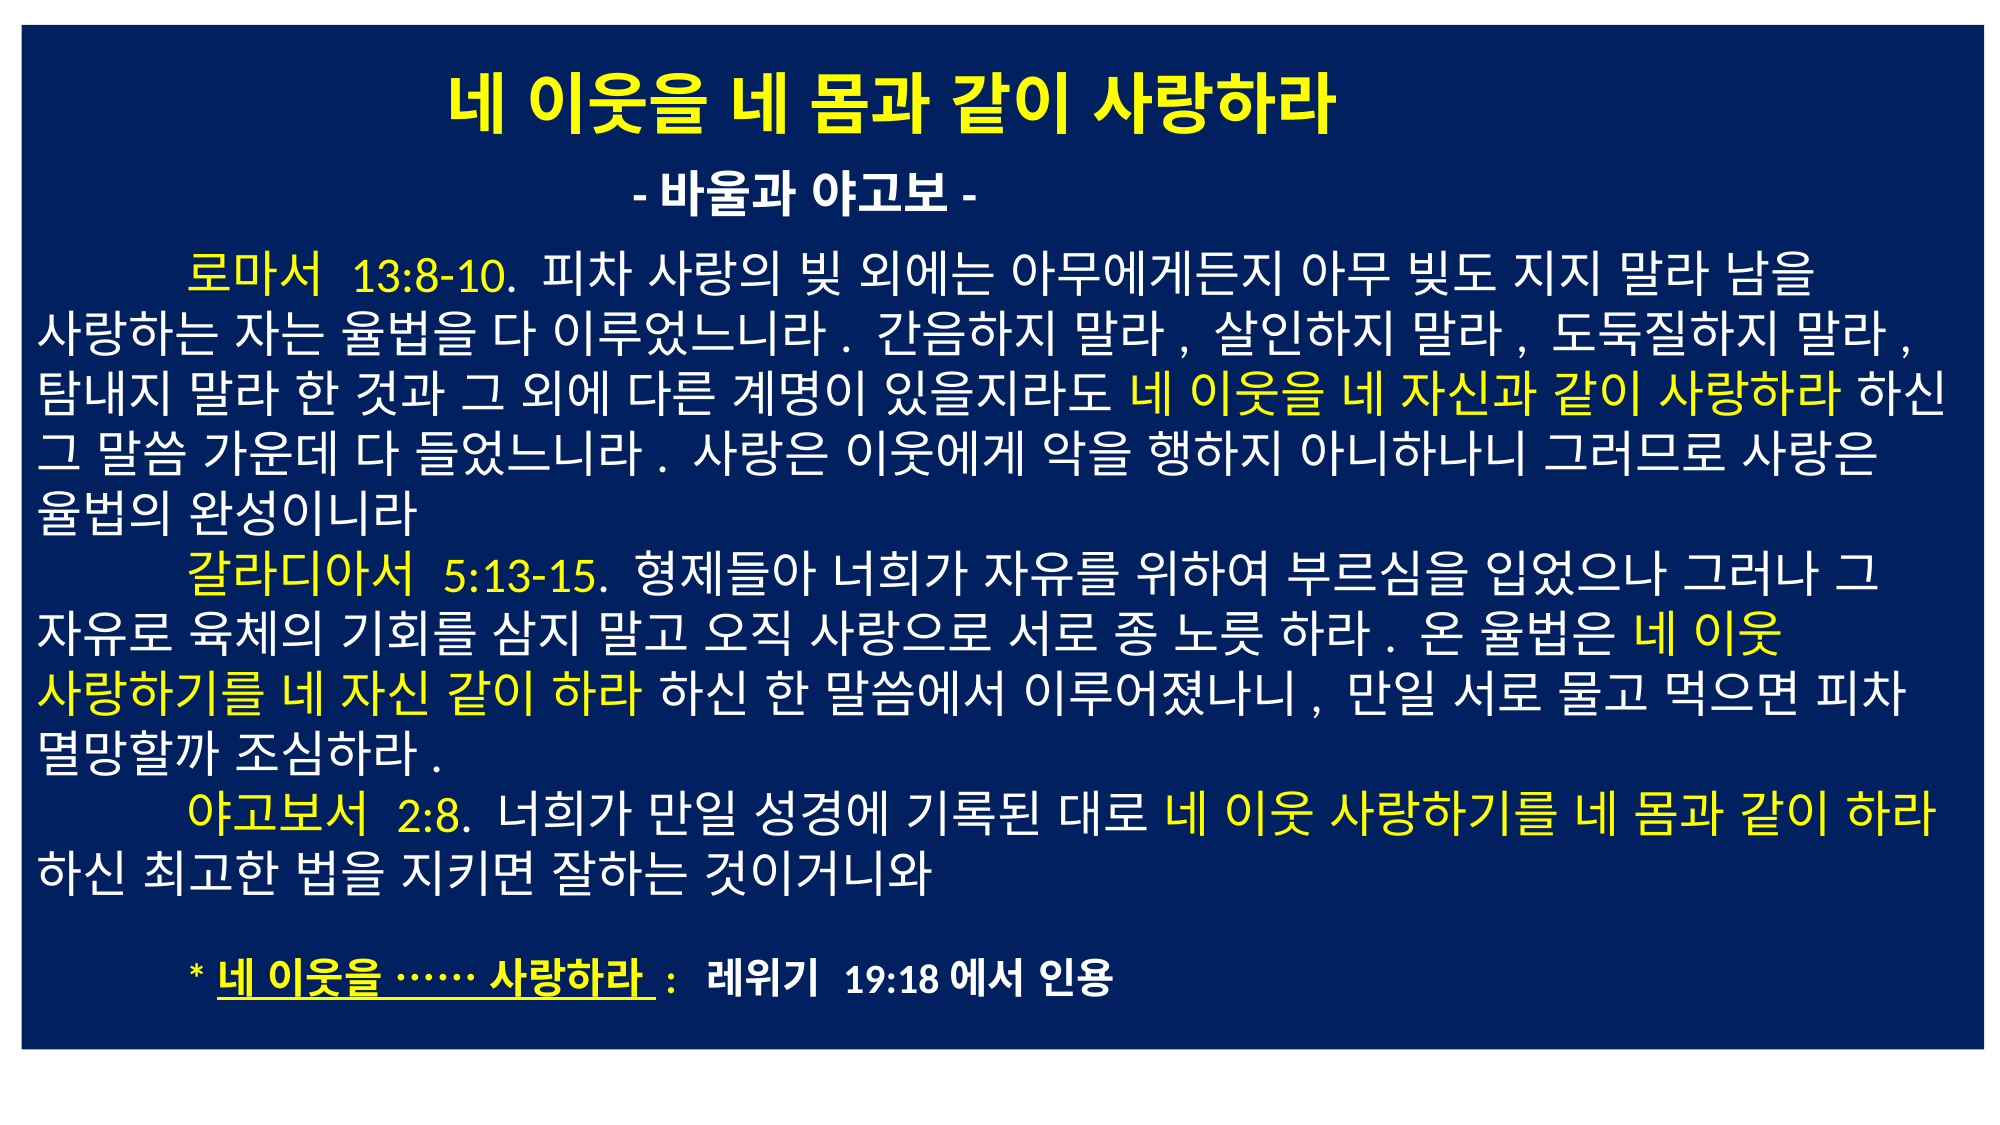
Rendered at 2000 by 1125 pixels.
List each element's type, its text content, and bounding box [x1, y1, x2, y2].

text_box 네 이웃을 네 몸과 같이 사랑하라 -바울과 야고보- 로마서 13:8-10. 피차 사랑의 빚 외에는 아무에게든지 아무 빚도 지지 말라 남을 사랑하는 자는 율법을 다 이루었느니라. 간음하지 말라, 살인하지 말라, 도둑질하지 말라, 탐내지 말라 한 것과 그 외에 다른 계명이 있을지라도 네 이웃을 네 자신과 같이 사랑하라 하신 그 말씀 가운데 다 들었느니라. 사랑은 이웃에게 악을 행하지 아니하나니 그러므로 사랑은 율법의 완성이니라 갈라디아서 5:13-15. 형제들아 너희가 자유를 위하여 부르심을 입었으나 그러나 그 자유로 육체의 기회를 삼지 말고 오직 사랑으로 서로 종 노릇 하라. 온 율법은 네 이웃 사랑하기를 네 자신 같이 하라 하신 한 말씀에서 이루어졌나니, 만일 서로 물고 먹으면 피차 멸망할까 조심하라. 야고보서 2:8. 너희가 만일 성경에 기록된 대로 네 이웃 사랑하기를 네 몸과 같이 하라 하신 최고한 법을 지키면 잘하는 것이거니와 *네 이웃을 …… 사랑하라 : 레위기 19:18에서 인용 [21, 24, 1985, 1050]
